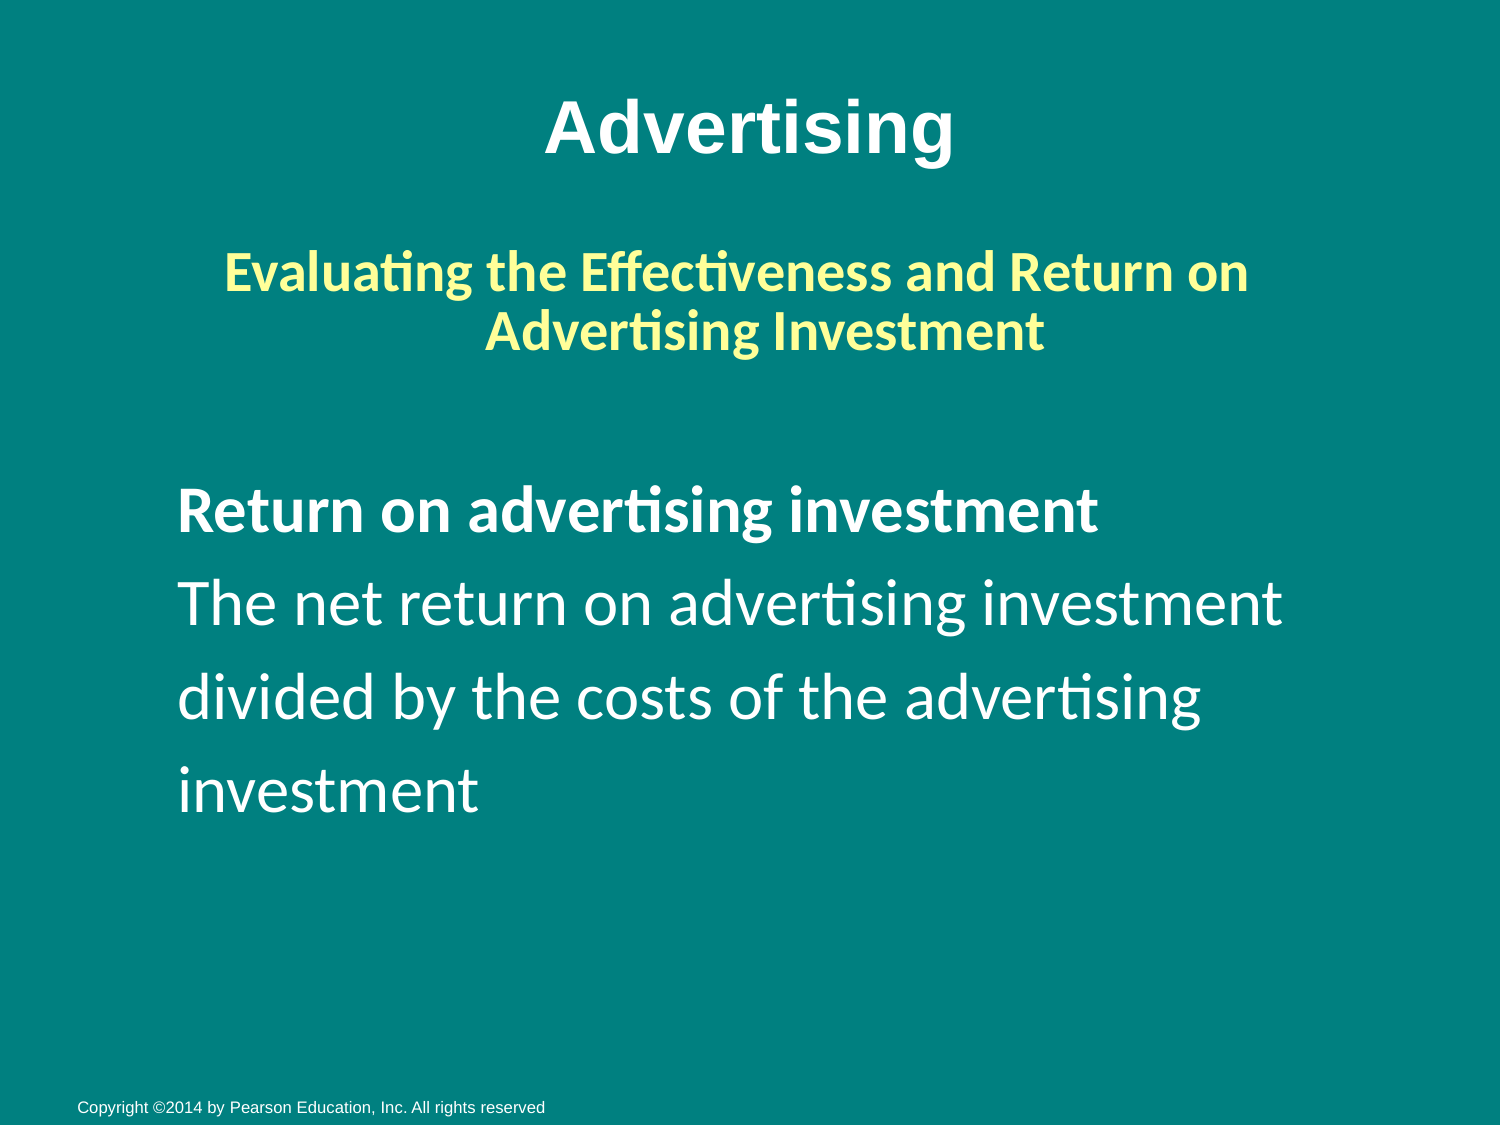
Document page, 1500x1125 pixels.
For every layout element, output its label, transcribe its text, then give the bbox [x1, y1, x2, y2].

text_box Copyright ©2014 by Pearson Education, Inc. All rights reserved [62, 1089, 713, 1125]
list Evaluating the Effectiveness and Return on Advertising Investment [149, 237, 1326, 301]
title Advertising [112, 37, 1388, 226]
list Return on advertising investment The net return on advertising investment divided by the costs of the advertising investment [162, 374, 1326, 1051]
